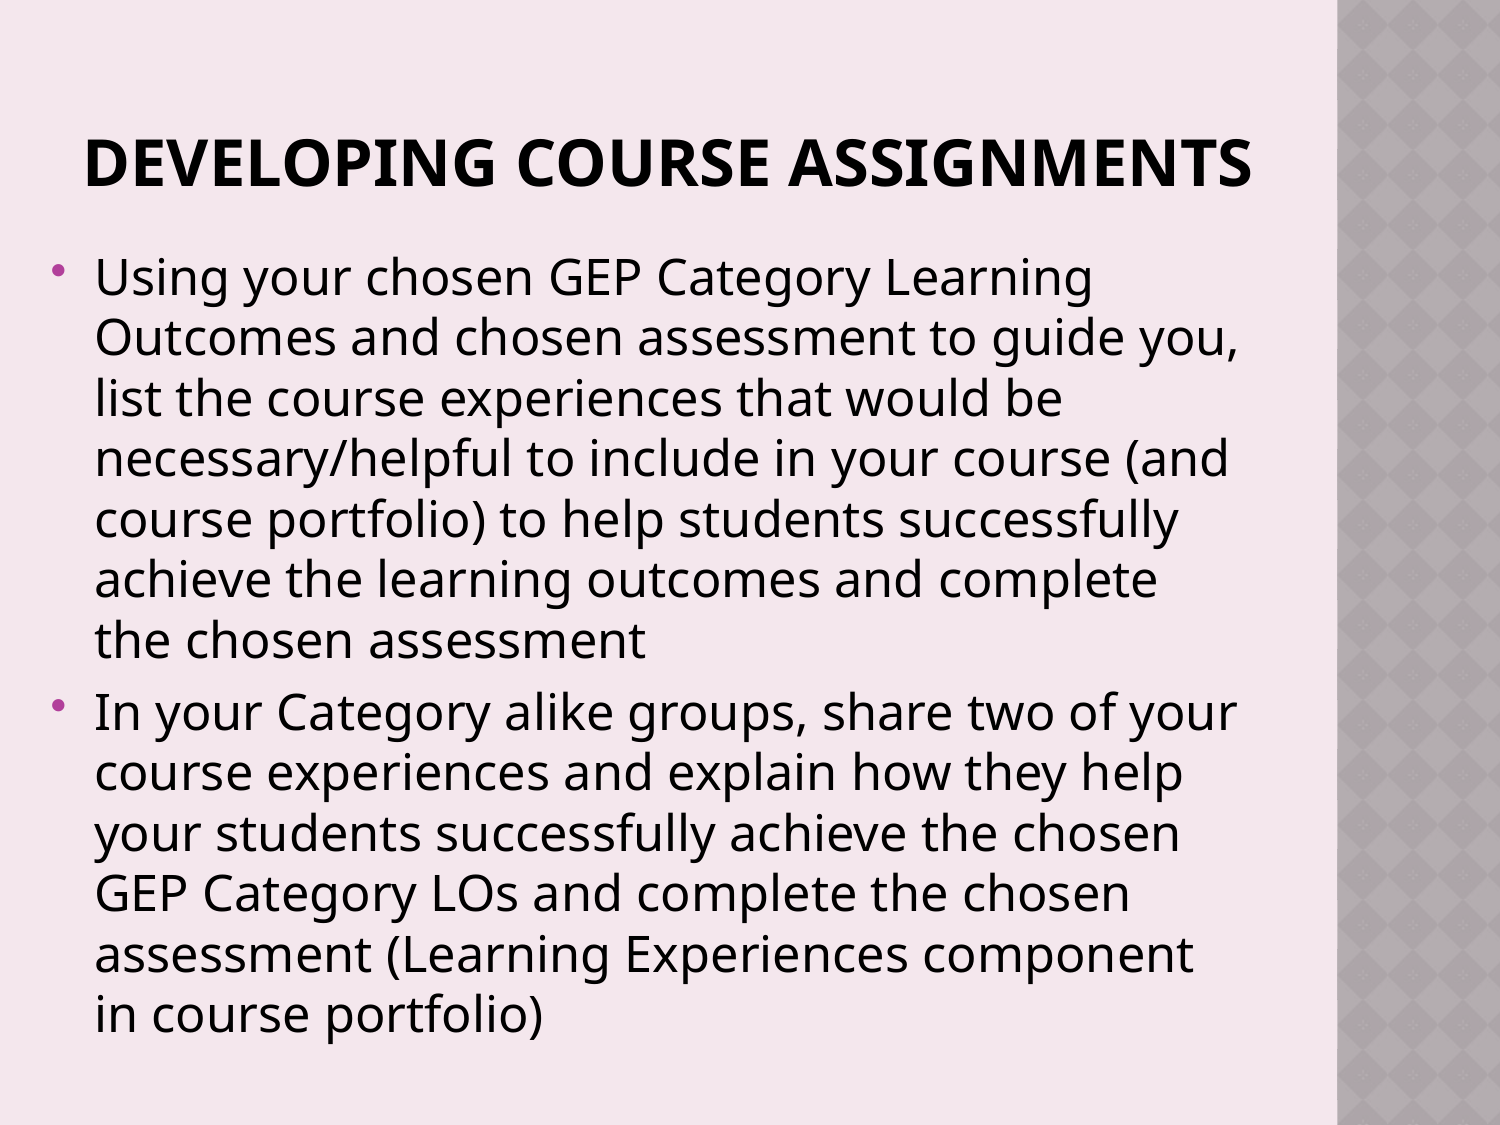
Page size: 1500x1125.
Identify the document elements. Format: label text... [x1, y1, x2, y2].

list Using your chosen GEP Category Learning Outcomes and chosen assessment to guide you, list the course experiences that would be necessary/helpful to include in your course (and course portfolio) to help students successfully achieve the learning outcomes and complete the chosen assessment In your Category alike groups, share two of your course experiences and explain how they help your students successfully achieve the chosen GEP Category LOs and complete the chosen assessment (Learning Experiences component in course portfolio) [37, 237, 1263, 1059]
title Developing Course Assignments [75, 52, 1263, 200]
